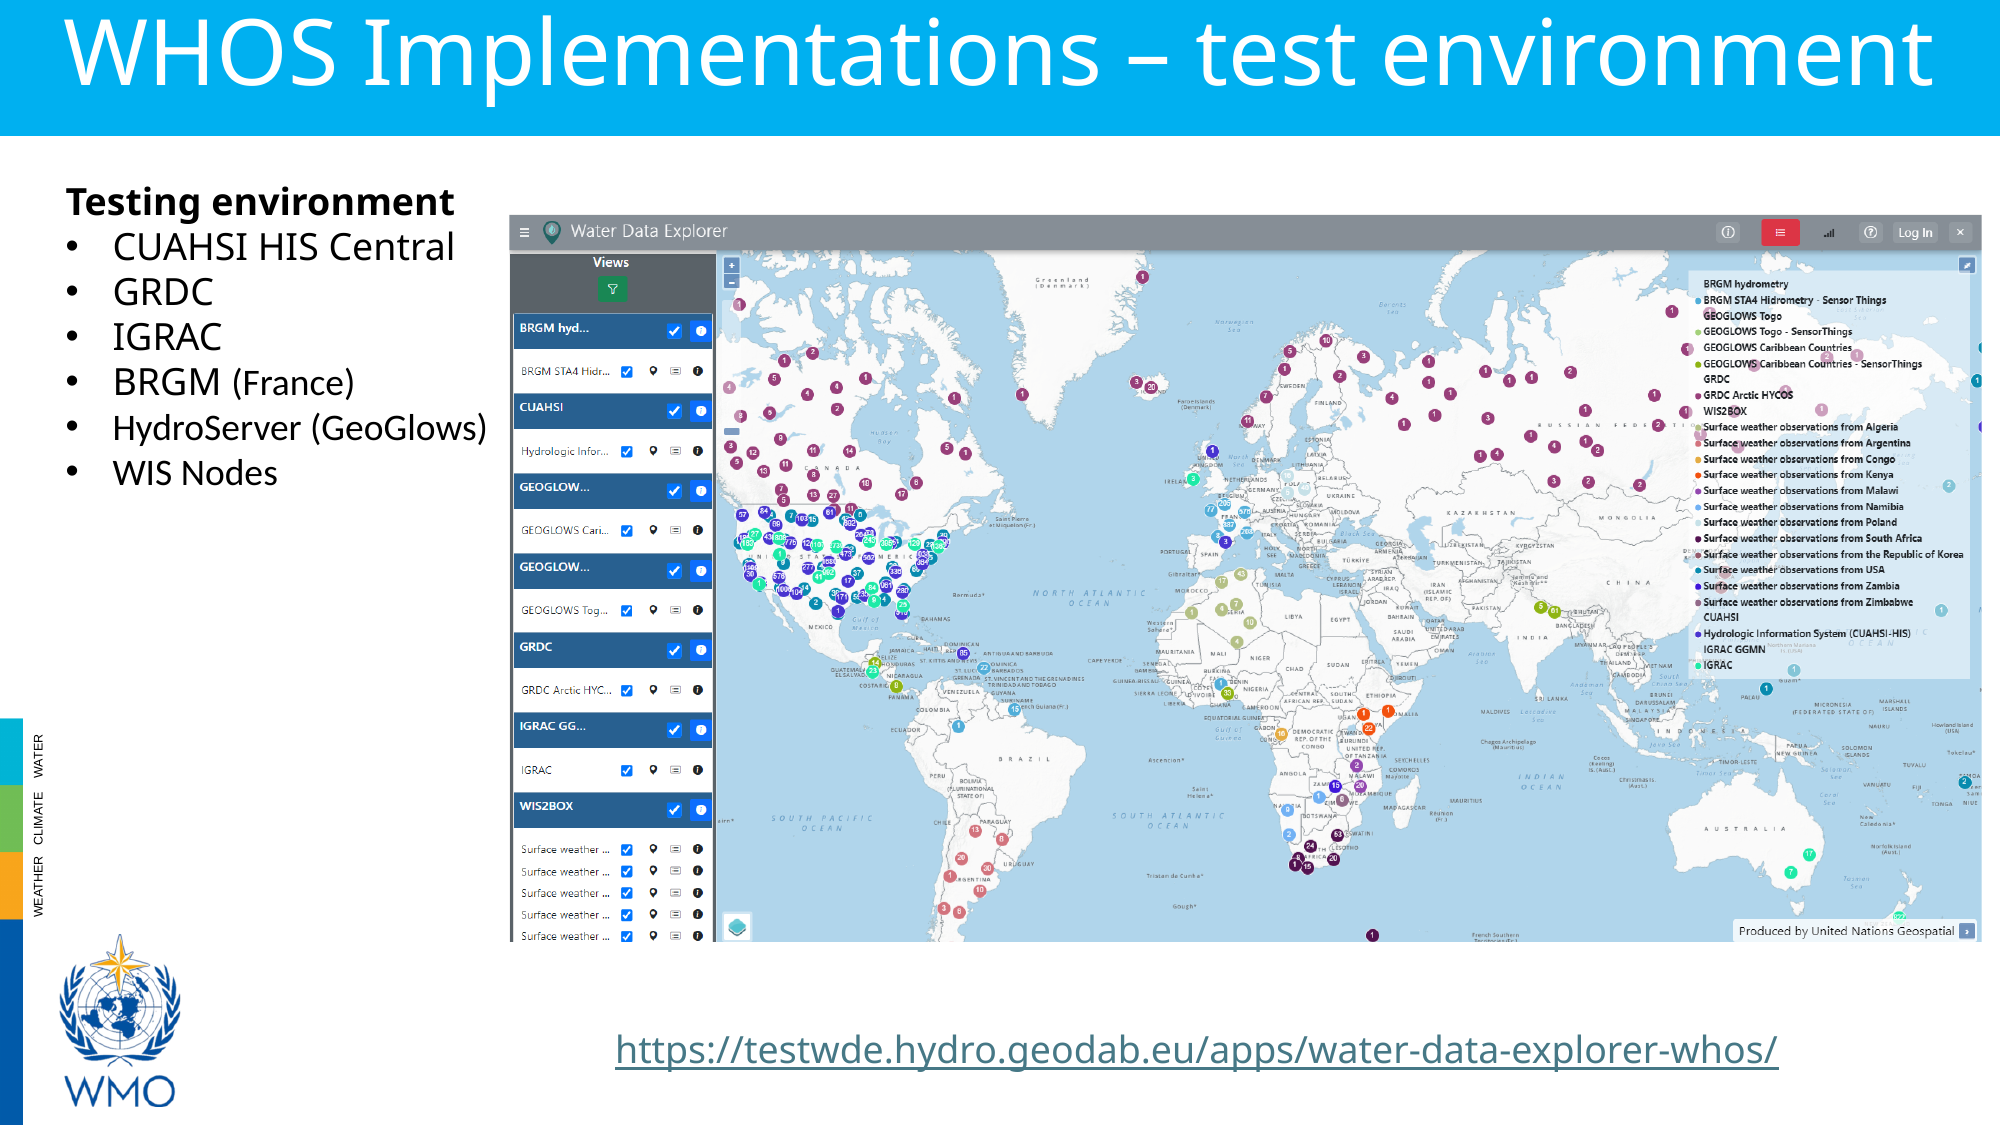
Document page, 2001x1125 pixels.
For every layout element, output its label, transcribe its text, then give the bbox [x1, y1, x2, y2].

picture [508, 212, 1983, 943]
text_box https://testwde.hydro.geodab.eu/apps/water-data-explorer-whos/ [599, 1018, 2000, 1125]
text_box Testing environment CUAHSI HIS Central GRDC IGRAC BRGM (France) HydroServer (GeoGlows) WIS Nodes [50, 170, 848, 681]
picture [0, 719, 23, 1125]
title WHOS Implementations – test environment [0, 0, 2000, 136]
picture [33, 934, 206, 1107]
